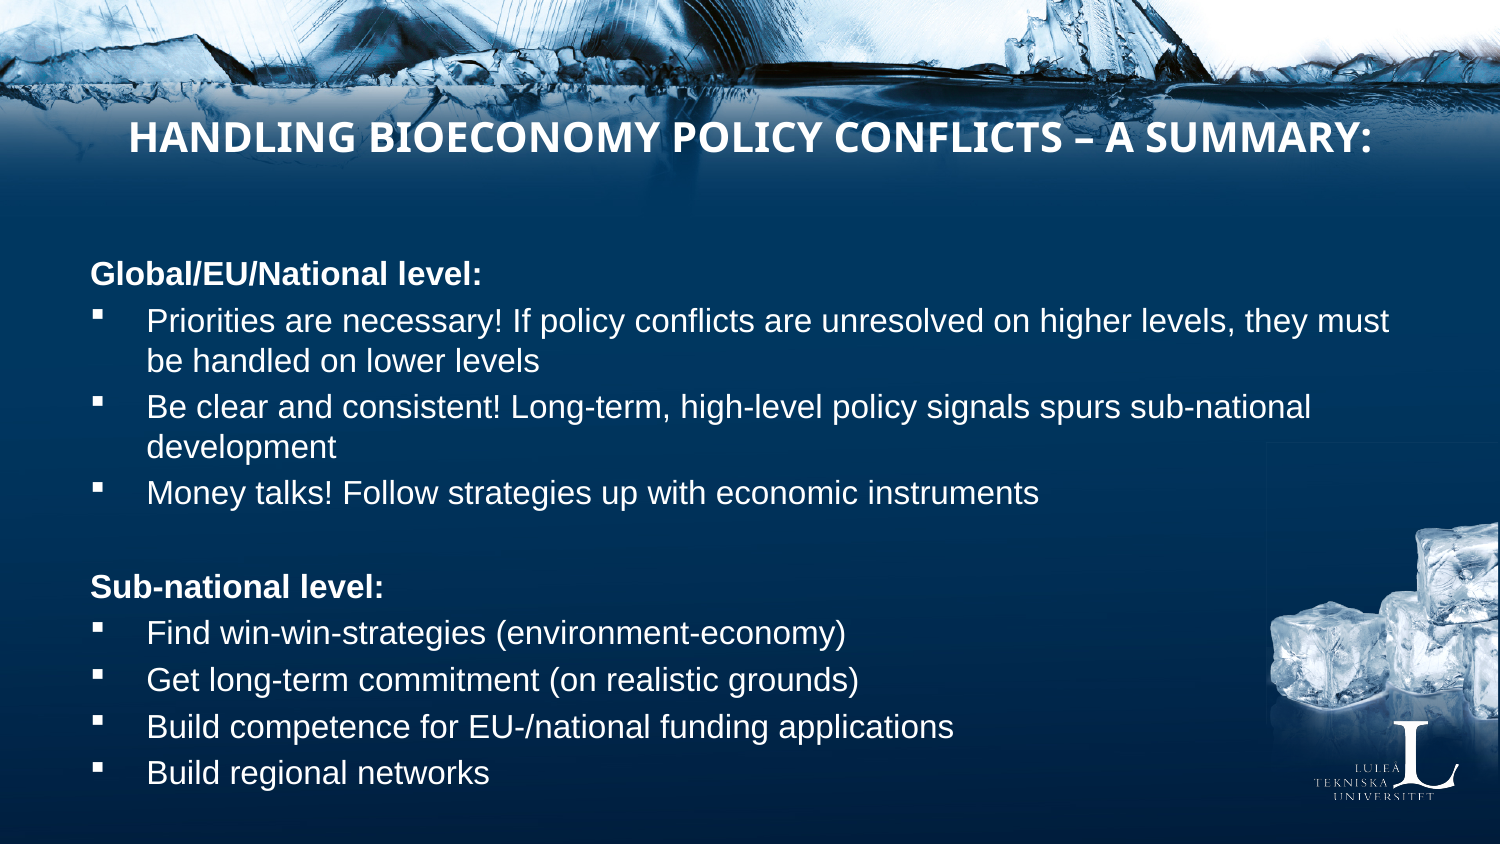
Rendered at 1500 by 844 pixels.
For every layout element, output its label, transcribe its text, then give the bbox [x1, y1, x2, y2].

picture [0, 0, 1500, 844]
title Handling bioeconomy policy conflicts – a summary: [75, 102, 1425, 221]
list Global/EU/National level: Priorities are necessary! If policy conflicts are unresolved on higher levels, they must be handled on lower levels Be clear and consistent! Long-term, high-level policy signals spurs sub-national development Money talks! Follow strategies up with economic instruments Sub-national level: Find win-win-strategies (environment-economy) Get long-term commitment (on realistic grounds) Build competence for EU-/national funding applications Build regional networks [75, 244, 1425, 790]
